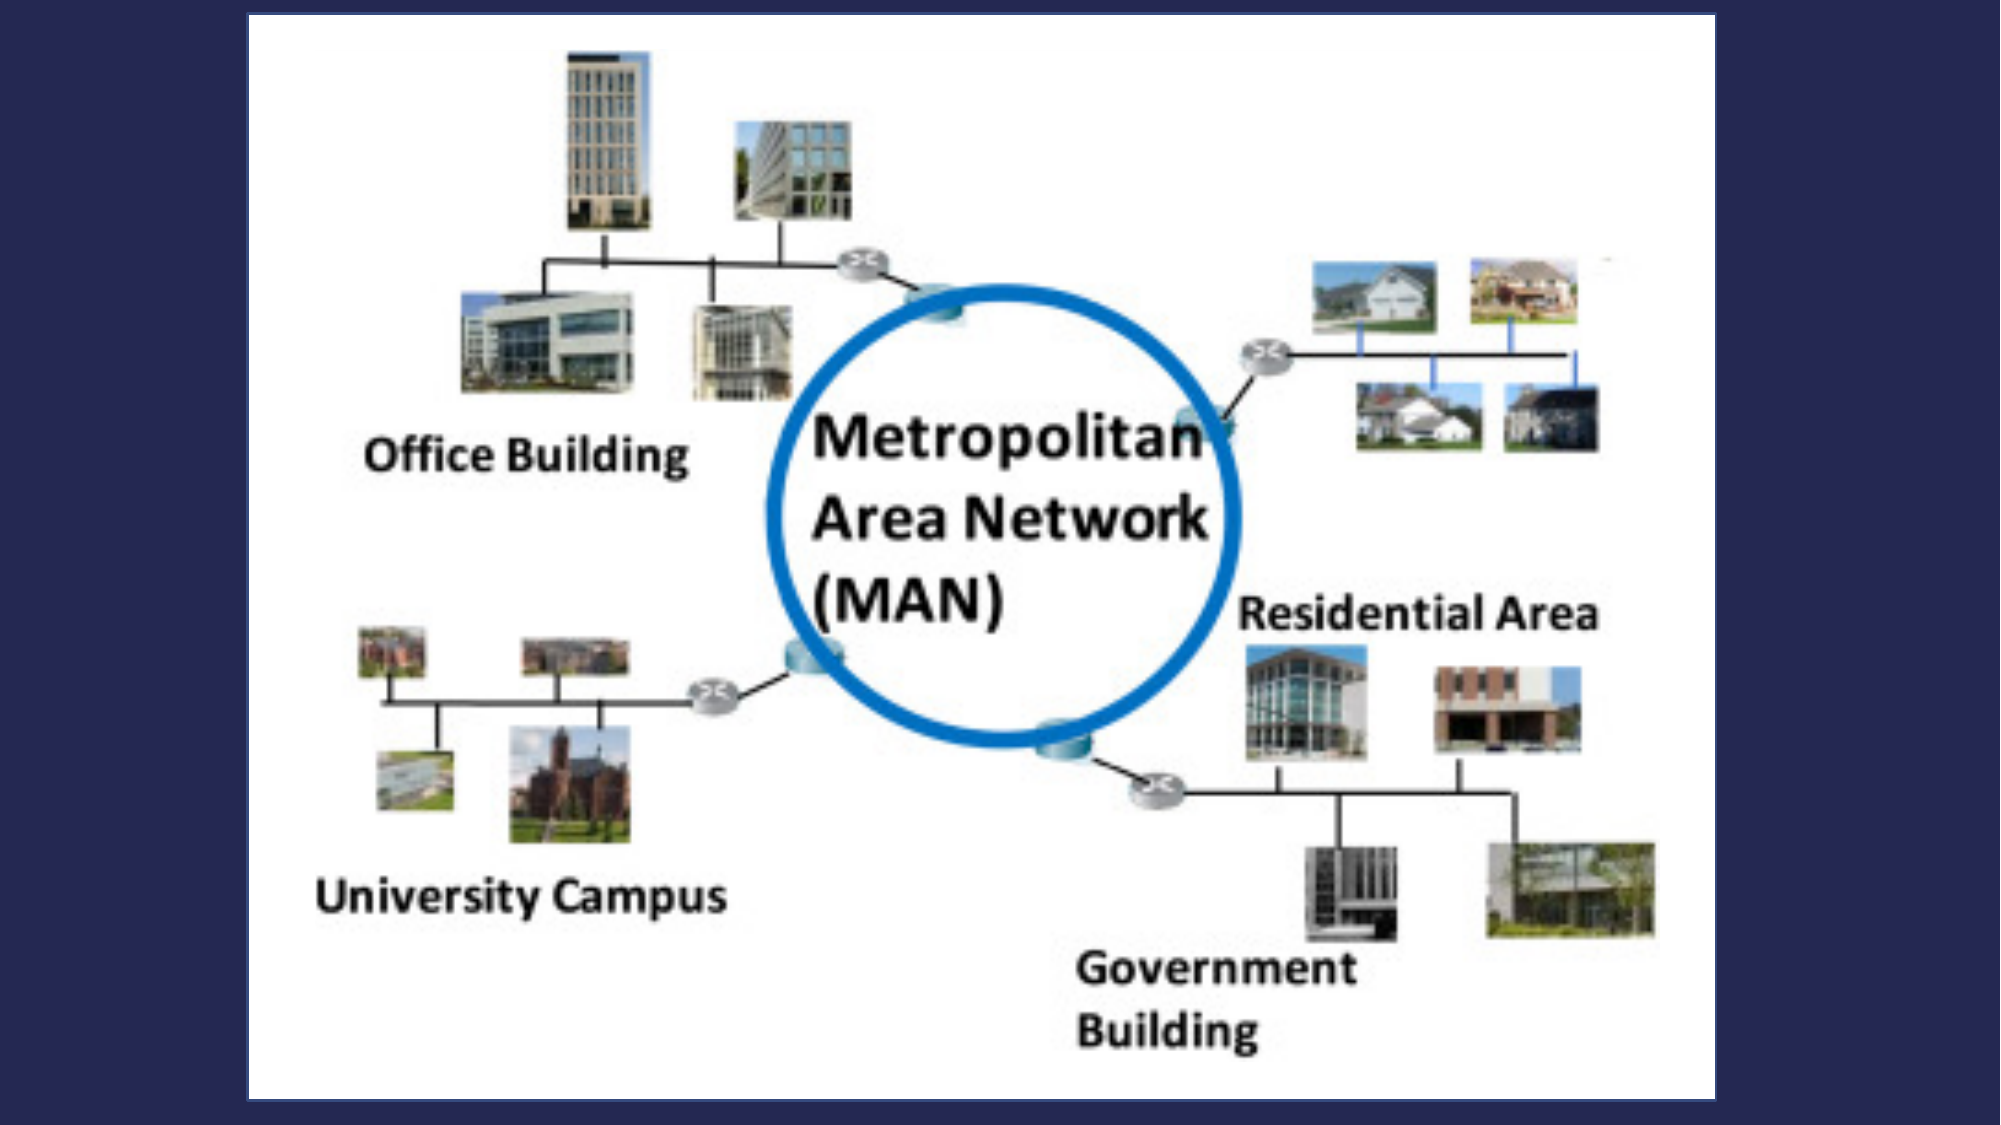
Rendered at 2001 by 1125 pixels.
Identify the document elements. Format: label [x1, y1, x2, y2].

text_box [247, 13, 1717, 1101]
